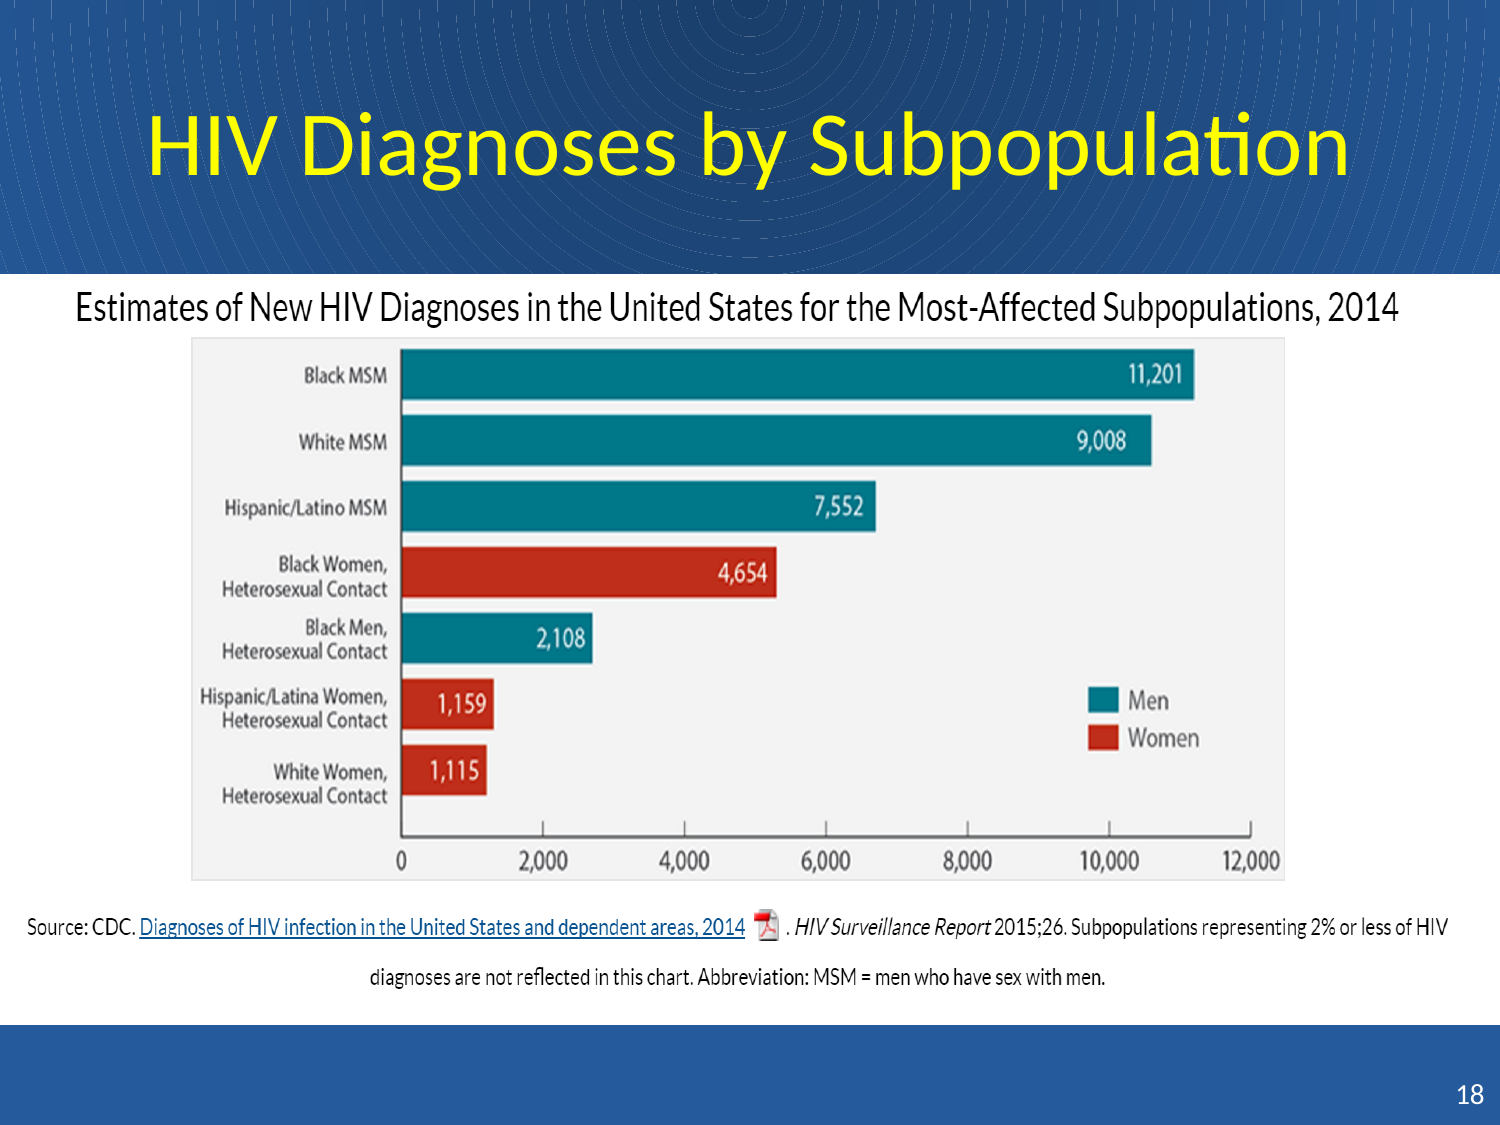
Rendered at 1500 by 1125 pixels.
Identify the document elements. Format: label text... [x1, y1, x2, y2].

slide_number 18 [1149, 1063, 1500, 1123]
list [0, 274, 1500, 1026]
title HIV Diagnoses by Subpopulation [75, 45, 1425, 233]
